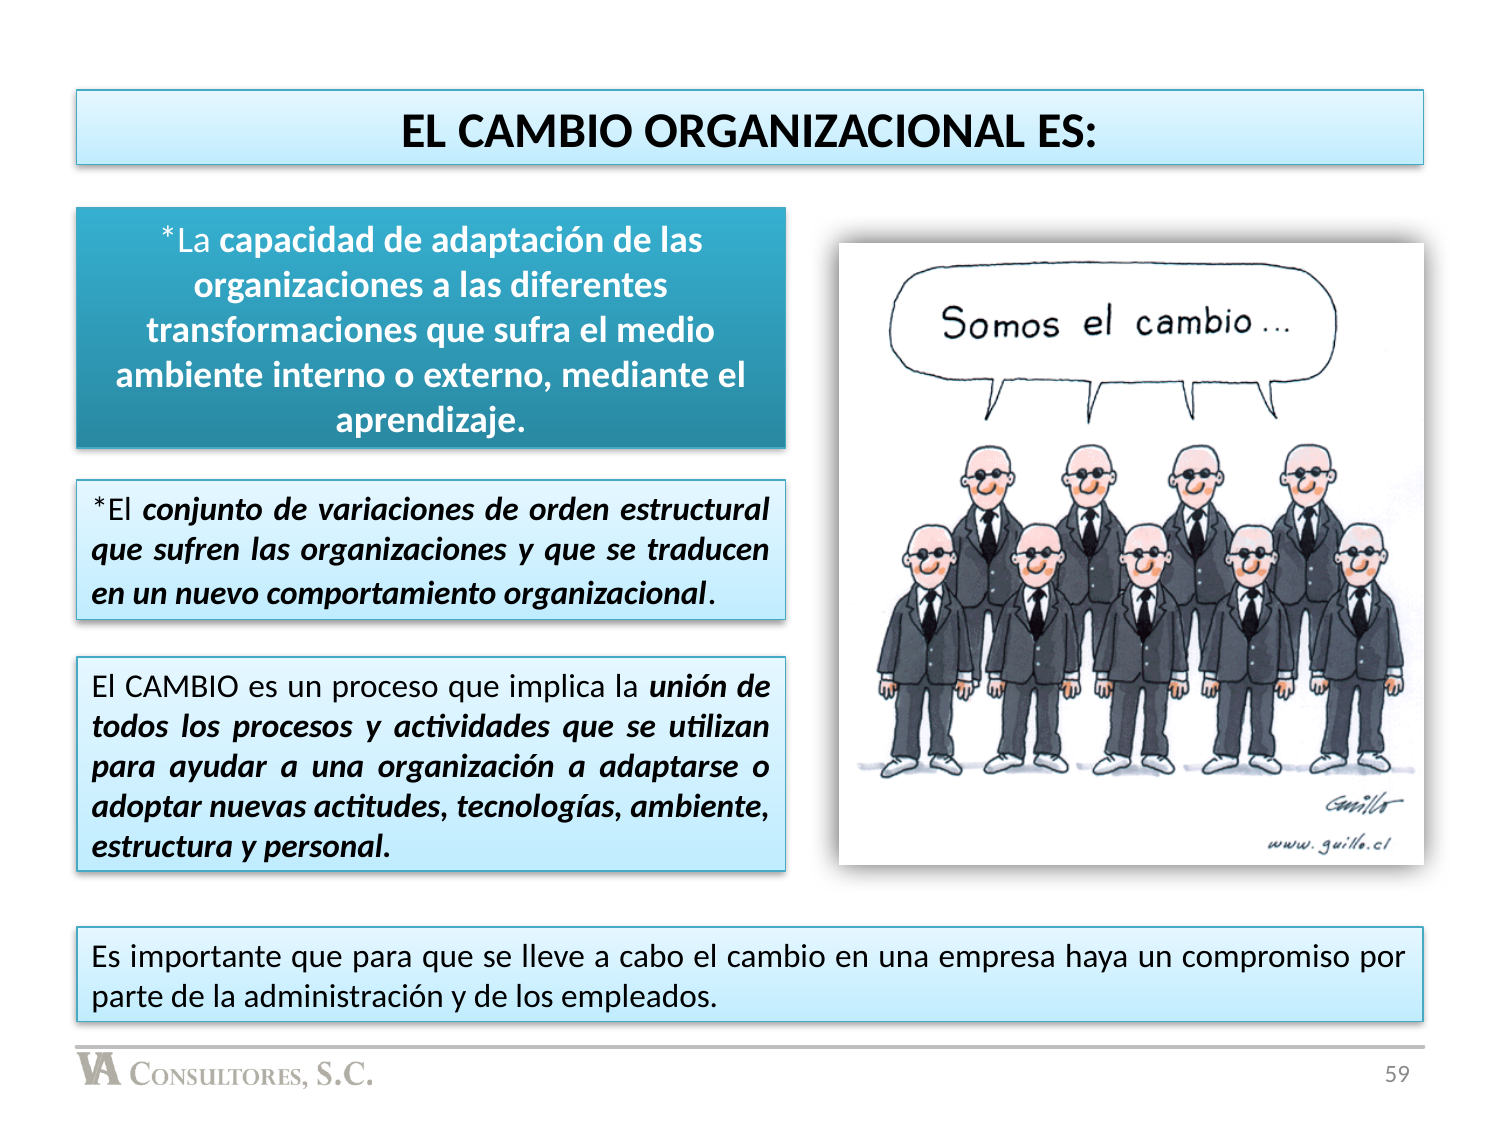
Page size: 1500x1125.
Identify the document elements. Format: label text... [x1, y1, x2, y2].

text_box *El conjunto de variaciones de orden estructural que sufren las organizaciones y que se traducen en un nuevo comportamiento organizacional. [76, 479, 786, 620]
text_box EL CAMBIO ORGANIZACIONAL ES: [76, 89, 1424, 165]
slide_number 59 [1074, 1042, 1425, 1103]
picture [839, 243, 1424, 865]
text_box El CAMBIO es un proceso que implica la unión de todos los procesos y actividades que se utilizan para ayudar a una organización a adaptarse o adoptar nuevas actitudes, tecnologías, ambiente, estructura y personal. [76, 656, 786, 872]
text_box *La capacidad de adaptación de las organizaciones a las diferentes transformaciones que sufra el medio ambiente interno o externo, mediante el aprendizaje. [76, 207, 786, 449]
text_box Es importante que para que se lleve a cabo el cambio en una empresa haya un compromiso por parte de la administración y de los empleados. [76, 926, 1424, 1022]
